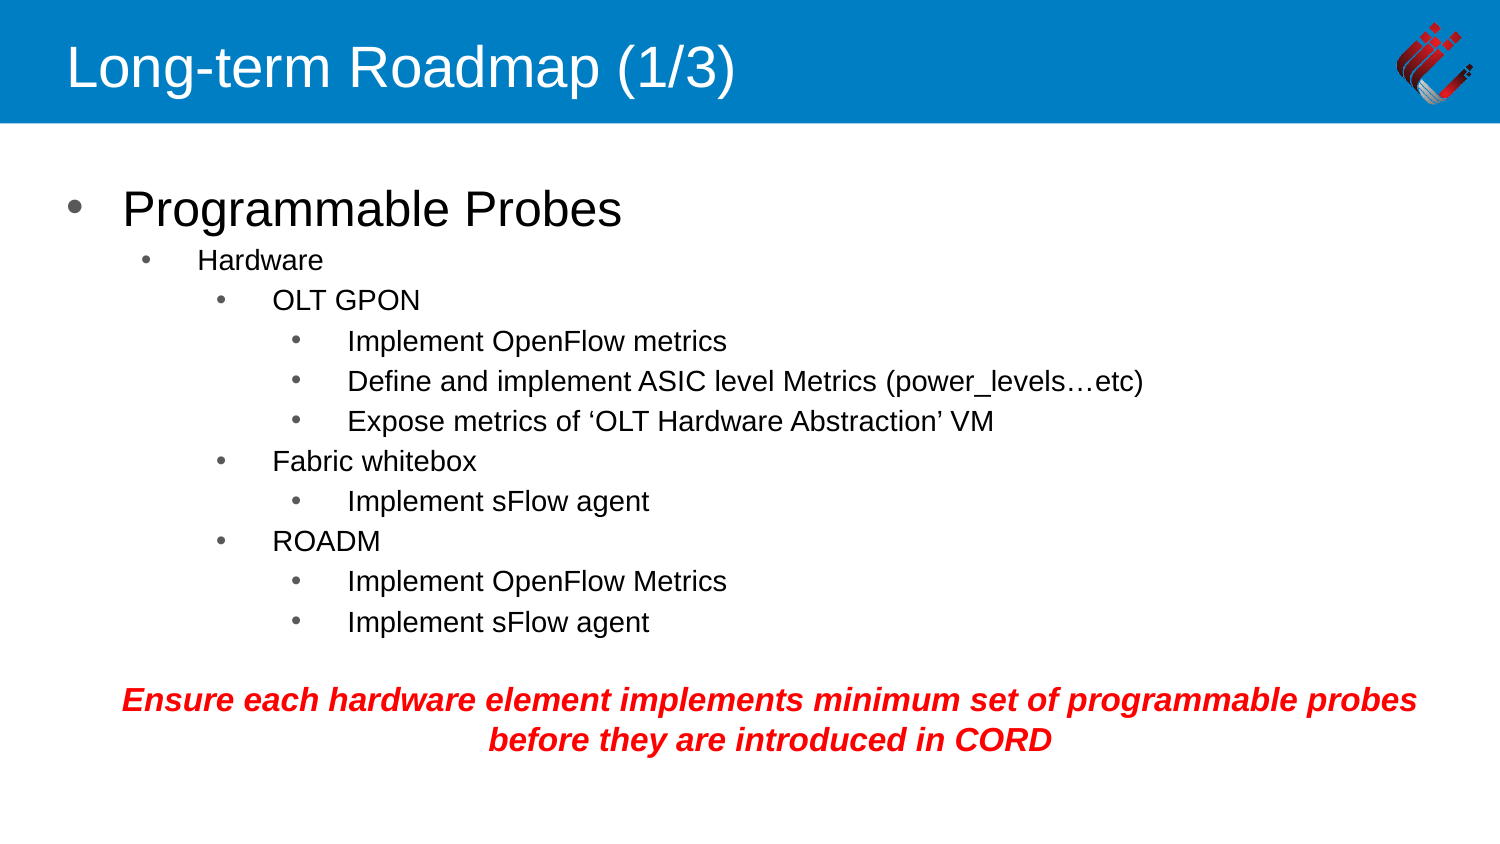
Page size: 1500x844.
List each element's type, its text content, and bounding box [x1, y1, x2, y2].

text_box Ensure each hardware element implements minimum set of programmable probes before they are introduced in CORD [92, 670, 1449, 766]
picture [1449, 18, 1480, 108]
title Long-term Roadmap (1/3) [51, 14, 1449, 109]
list Programmable Probes Hardware OLT GPON Implement OpenFlow metrics Define and implement ASIC level Metrics (power_levels…etc) Expose metrics of ‘OLT Hardware Abstraction’ VM Fabric whitebox Implement sFlow agent ROADM Implement OpenFlow Metrics Implement sFlow agent [51, 161, 1449, 722]
